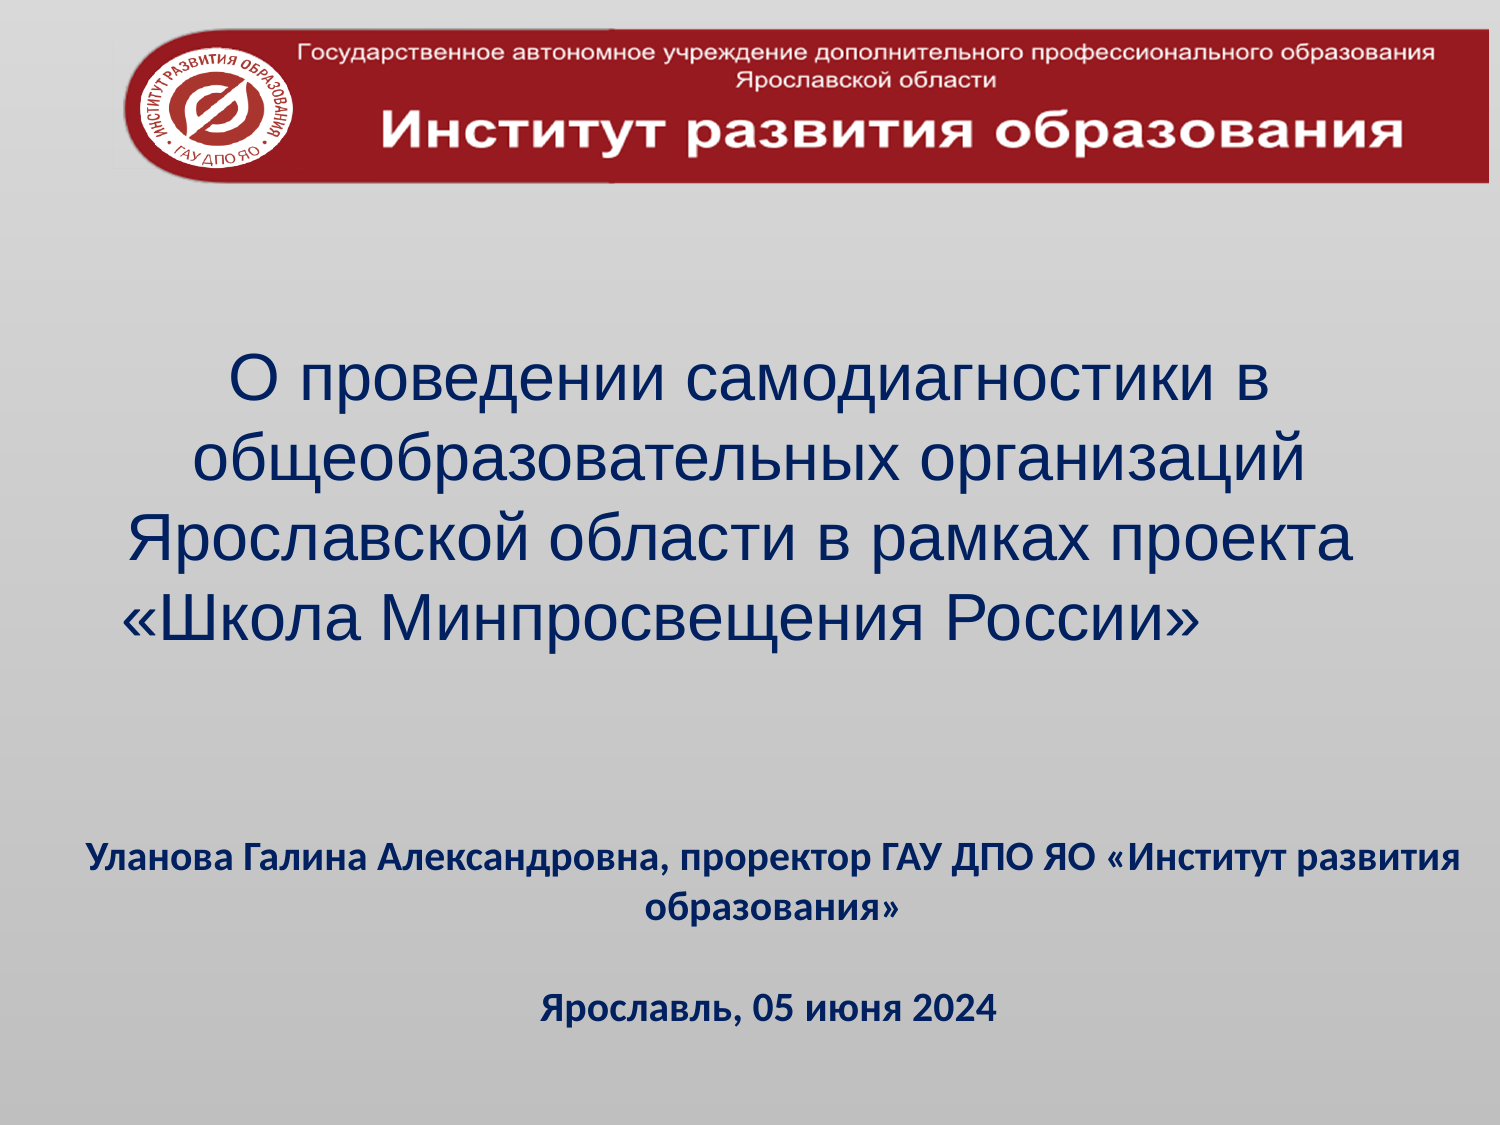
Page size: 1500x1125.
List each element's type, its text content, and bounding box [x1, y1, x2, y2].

text_box Уланова Галина Александровна, проректор ГАУ ДПО ЯО «Институт развития образования» Ярославль, 05 июня 2024 [58, 821, 1489, 1037]
text_box О проведении самодиагностики в общеобразовательных организаций Ярославской области в рамках проекта «Школа Минпросвещения России» [88, 326, 1412, 661]
picture [111, 15, 1489, 184]
